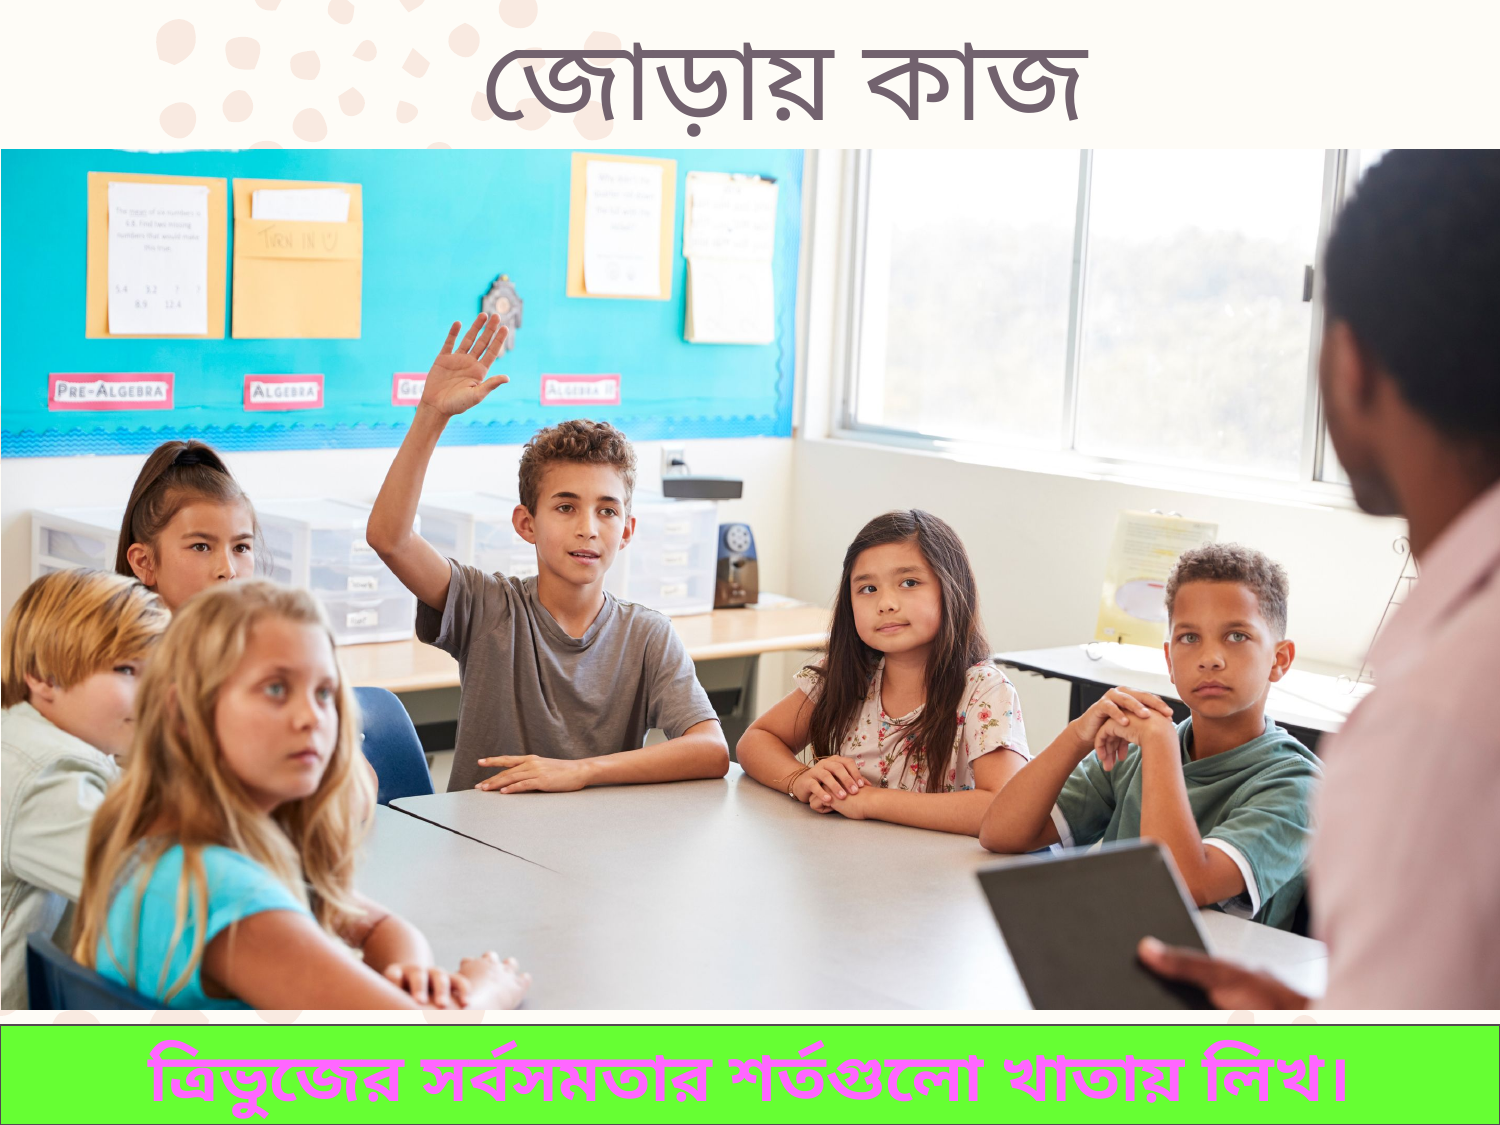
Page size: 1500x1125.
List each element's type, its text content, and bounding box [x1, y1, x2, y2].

text_box জোড়ায় কাজ [466, 0, 1103, 149]
picture [0, 149, 1500, 1010]
text_box ত্রিভুজের সর্বসমতার শর্তগুলো খাতায় লিখ। [0, 1024, 1500, 1125]
